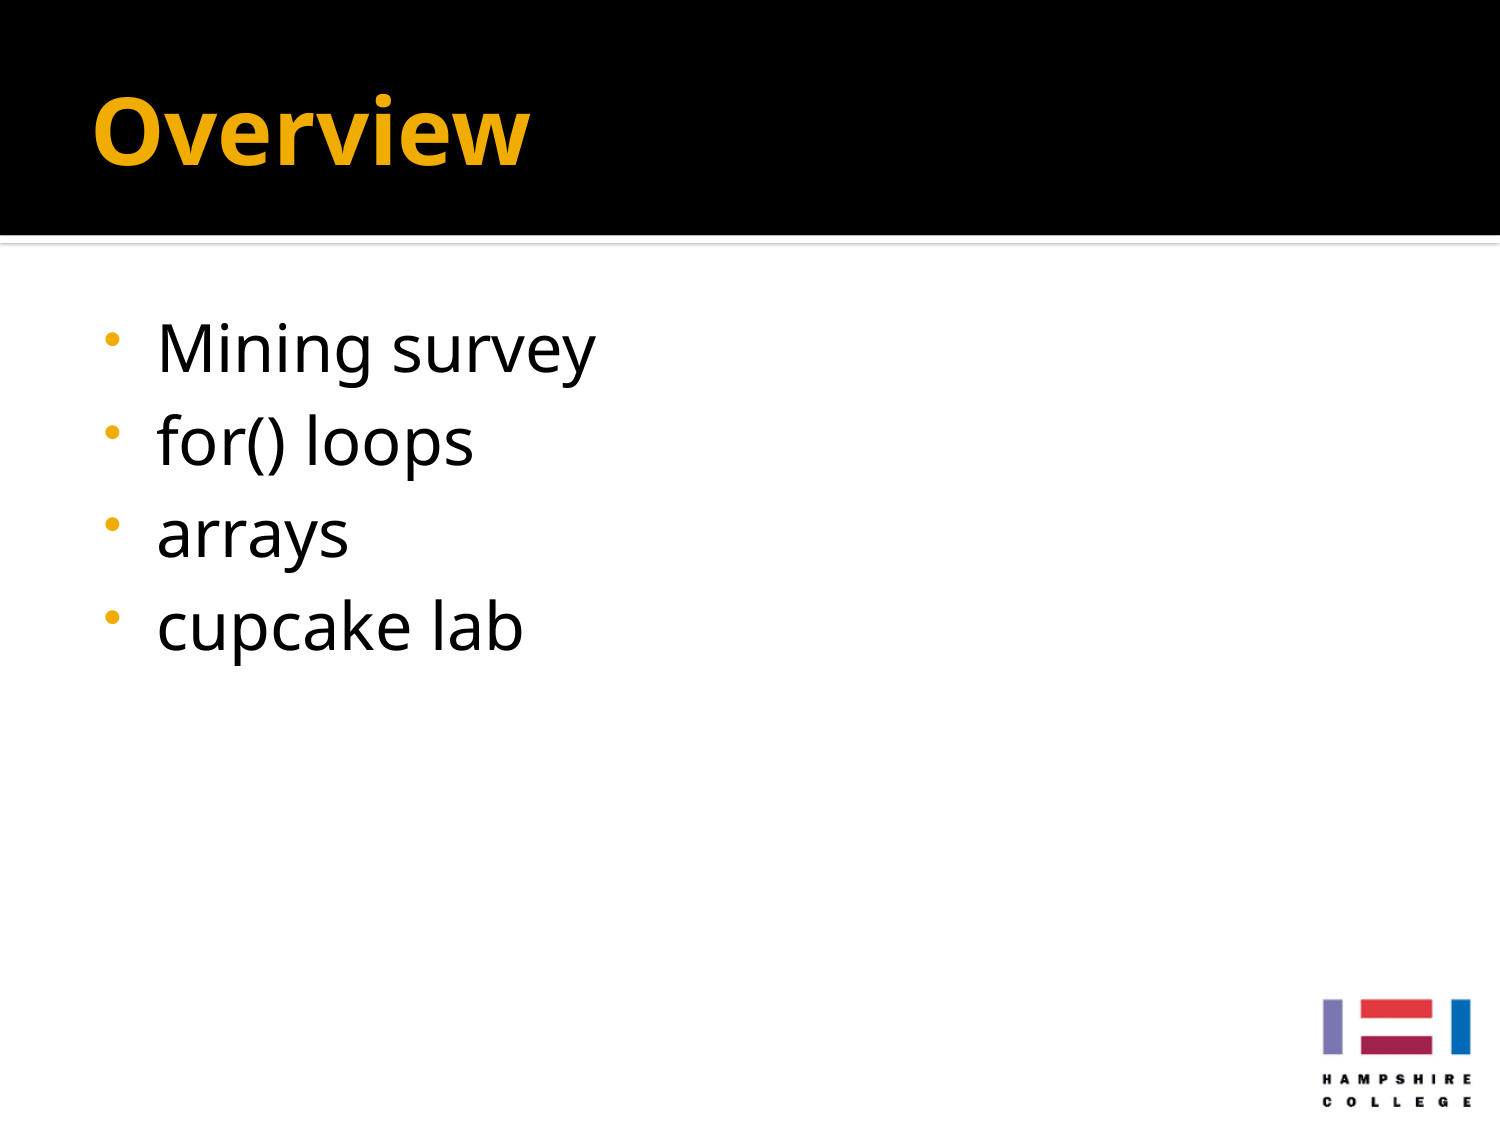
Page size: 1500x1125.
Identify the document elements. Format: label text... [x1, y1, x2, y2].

title Overview [75, 25, 1425, 231]
list Mining survey for() loops arrays cupcake lab [75, 291, 1425, 1050]
picture [1299, 978, 1500, 1125]
